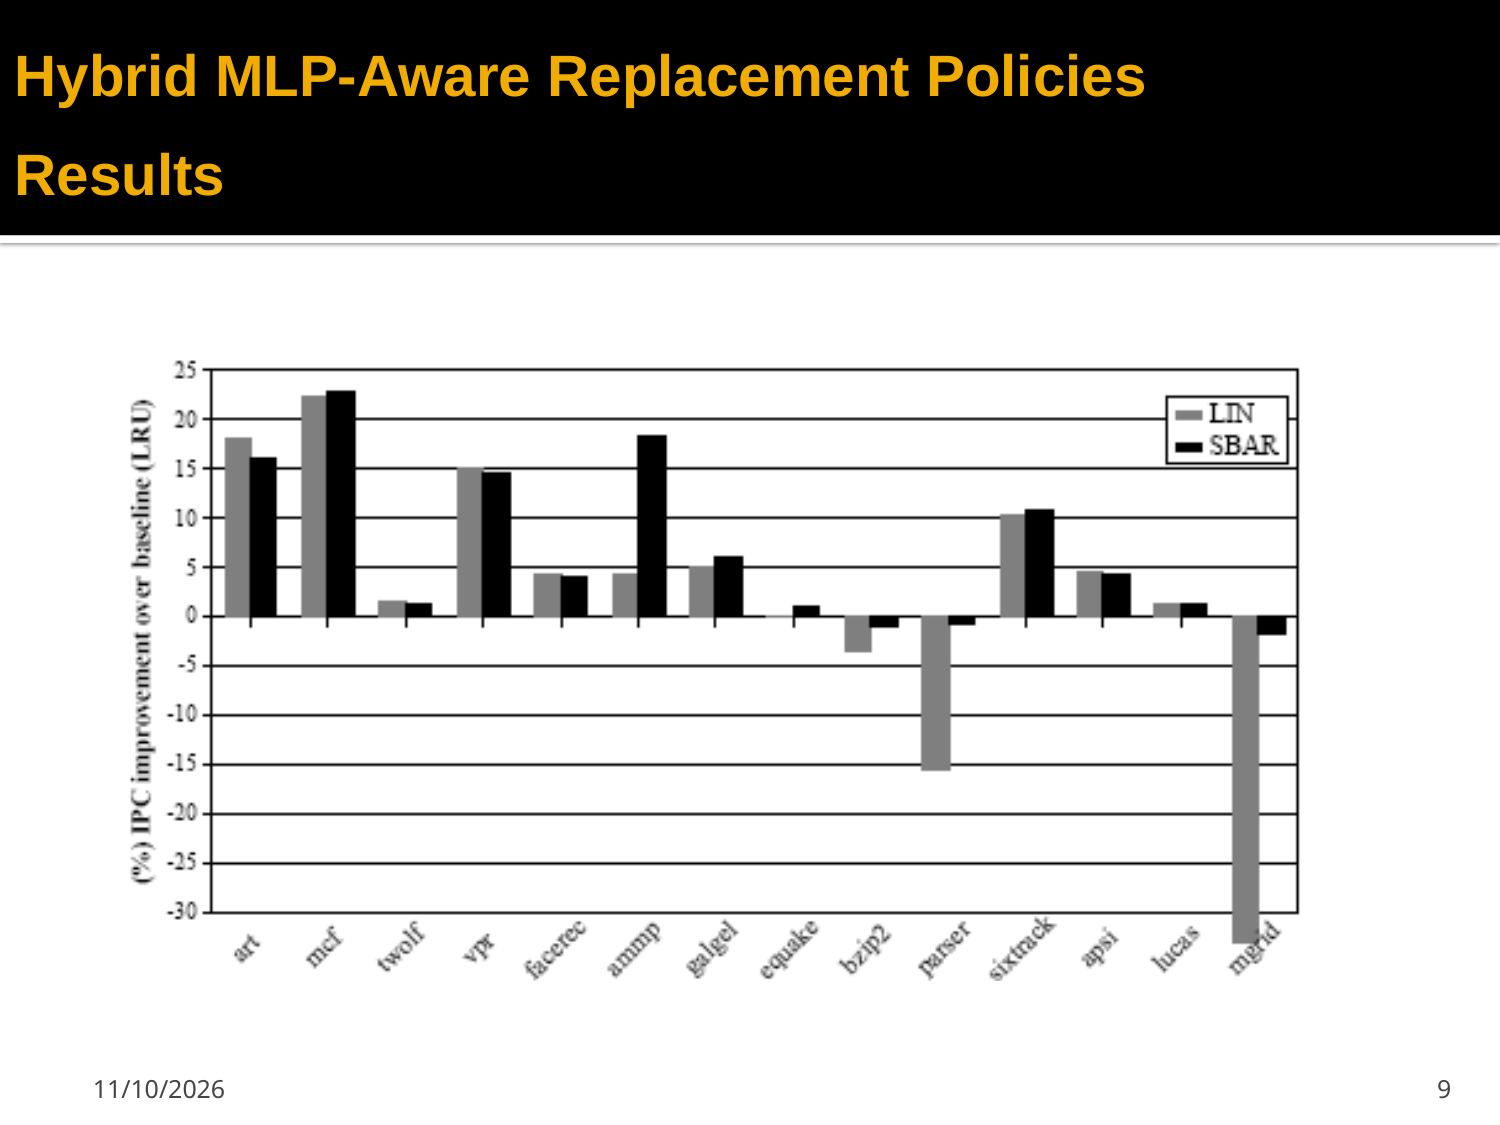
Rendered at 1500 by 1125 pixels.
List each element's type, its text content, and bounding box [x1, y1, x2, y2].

text_box Hybrid MLP-Aware Replacement Policies Results [0, 30, 1265, 215]
slide_number 9 [1345, 1062, 1467, 1108]
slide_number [75, 1062, 425, 1108]
picture [112, 337, 1341, 981]
